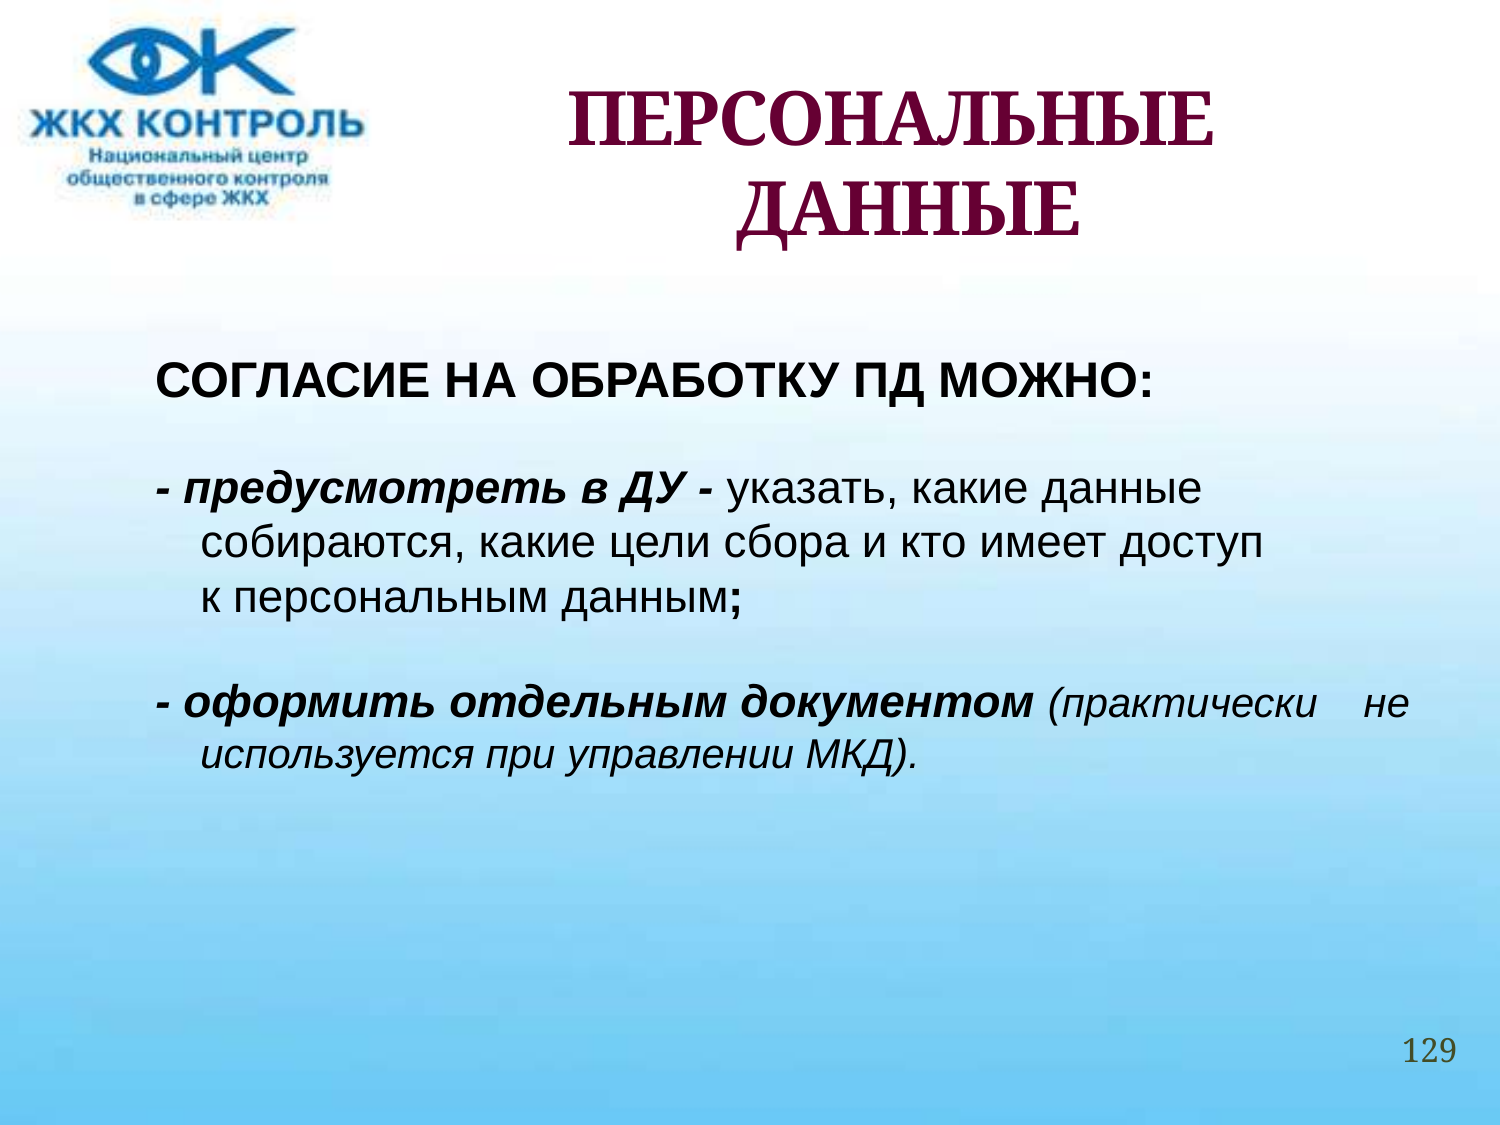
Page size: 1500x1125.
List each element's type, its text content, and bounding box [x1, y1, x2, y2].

title ПЕРСОНАЛЬНЫЕ ДАННЫЕ [374, 35, 1425, 258]
picture [0, 0, 1500, 1125]
list СОГЛАСИЕ НА ОБРАБОТКУ ПД МОЖНО: - предусмотреть в ДУ - указать, какие данные собираются, какие цели сбора и кто имеет доступ к персональным данным; - оформить отдельным документом (практически не используется при управлении МКД). [140, 339, 1425, 1055]
slide_number 129 [1379, 1014, 1480, 1089]
